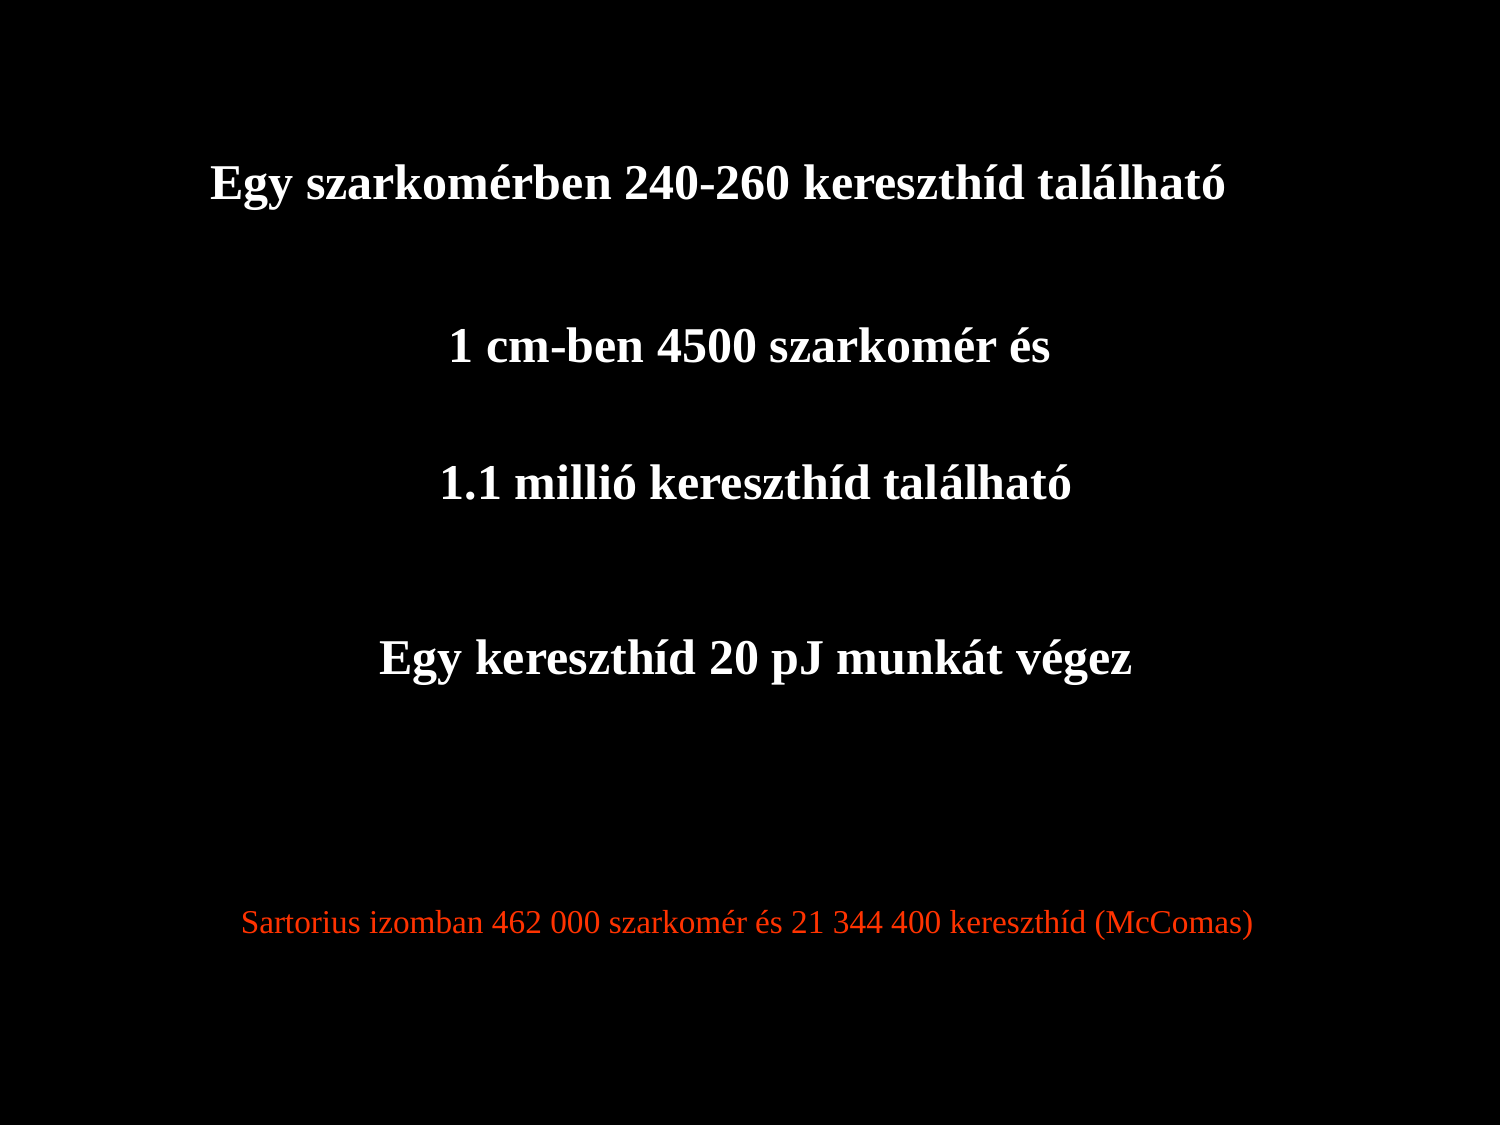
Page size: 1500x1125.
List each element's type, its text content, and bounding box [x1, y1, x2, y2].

text_box 1.1 millió kereszthíd található [312, 442, 1188, 518]
text_box Egy kereszthíd 20 pJ munkát végez [312, 617, 1188, 693]
text_box Sartorius izomban 462 000 szarkomér és 21 344 400 kereszthíd (McComas) [216, 893, 1279, 948]
text_box Egy szarkomérben 240-260 kereszthíd található [187, 142, 1250, 218]
text_box 1 cm-ben 4500 szarkomér és [181, 304, 1319, 380]
